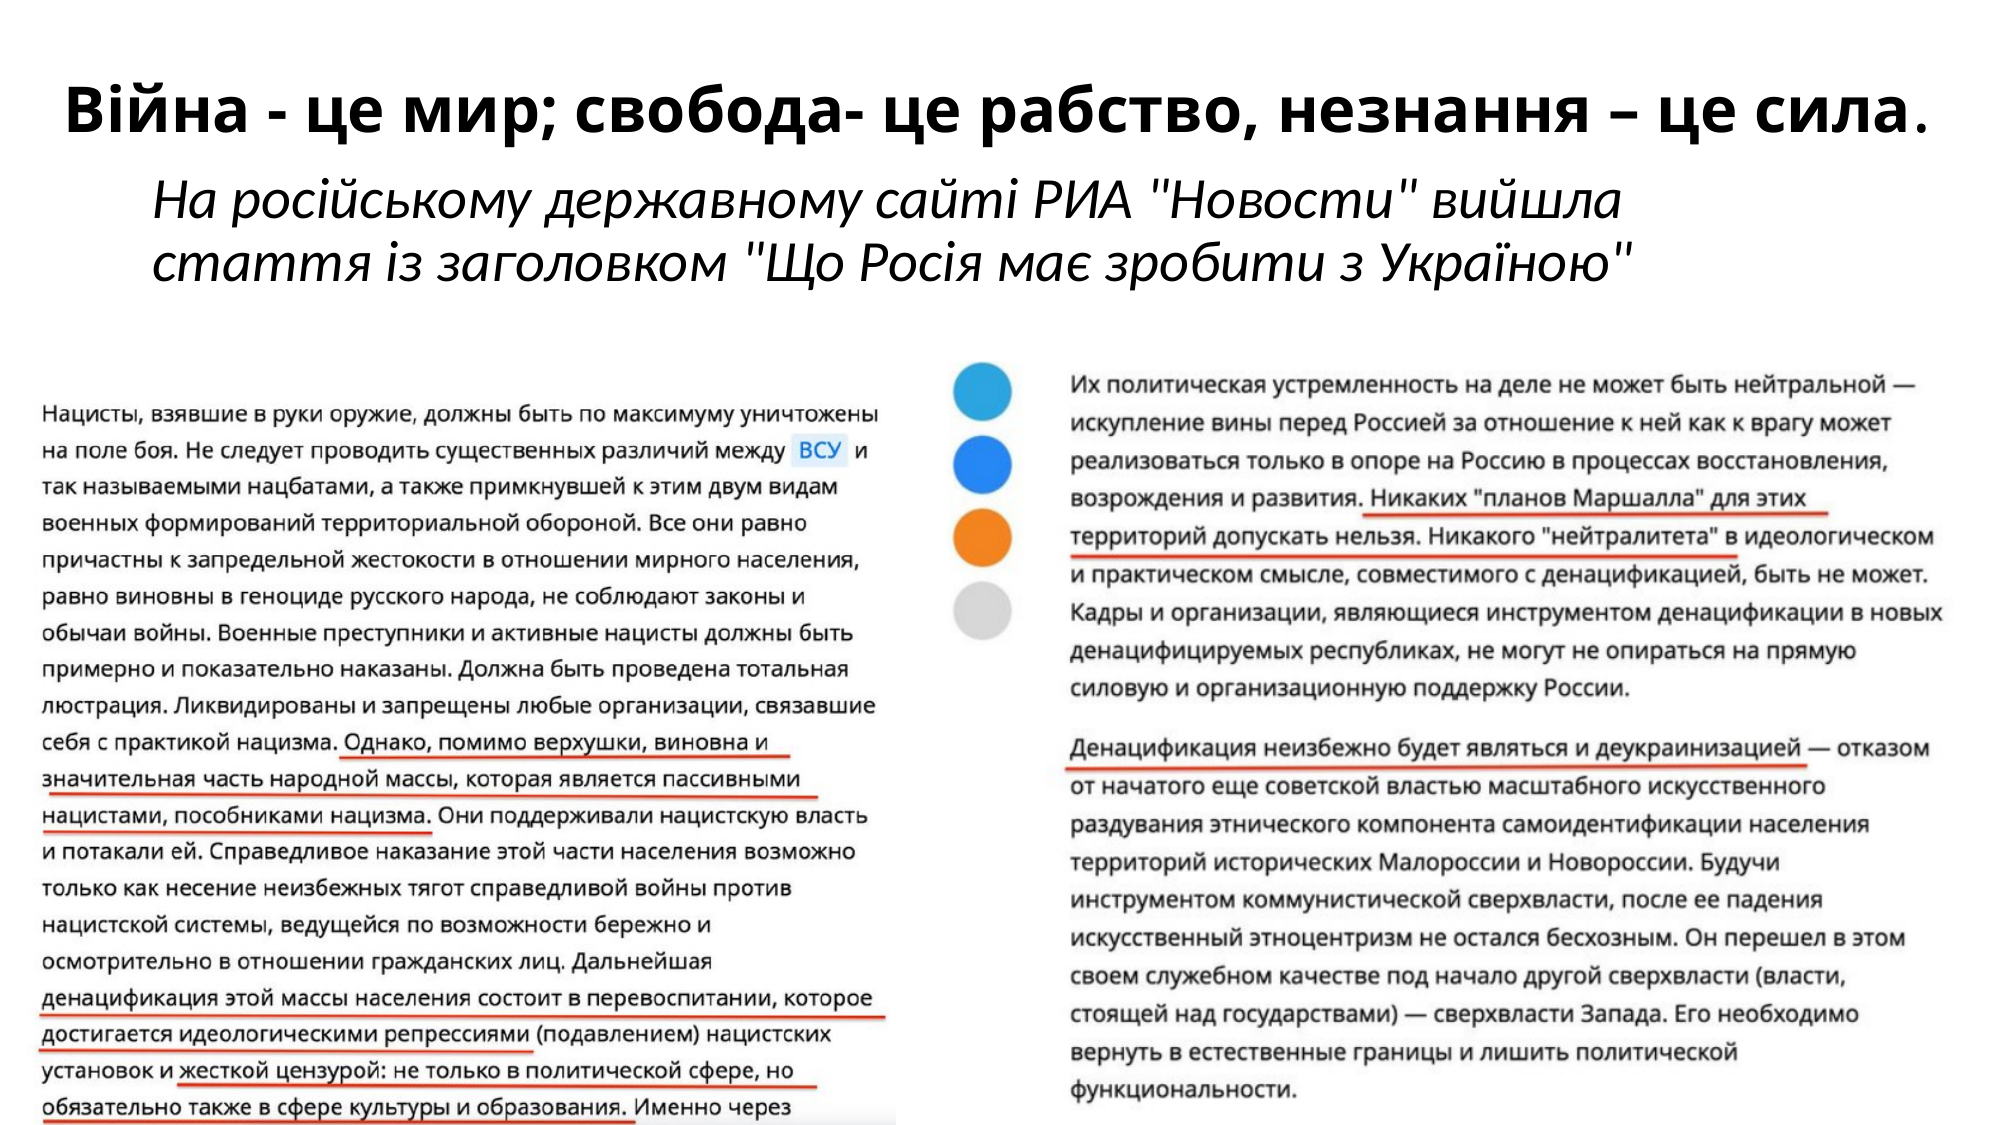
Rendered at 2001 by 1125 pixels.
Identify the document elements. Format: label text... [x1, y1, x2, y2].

picture [25, 392, 896, 1125]
list На російському державному сайті РИА "Новости" вийшла стаття із заголовком "Що Росія має зробити з Україною" [137, 160, 1831, 1014]
picture [945, 361, 1970, 1114]
title Війна - це мир; свобода- це рабство, незнання – це сила. [25, 59, 1970, 161]
